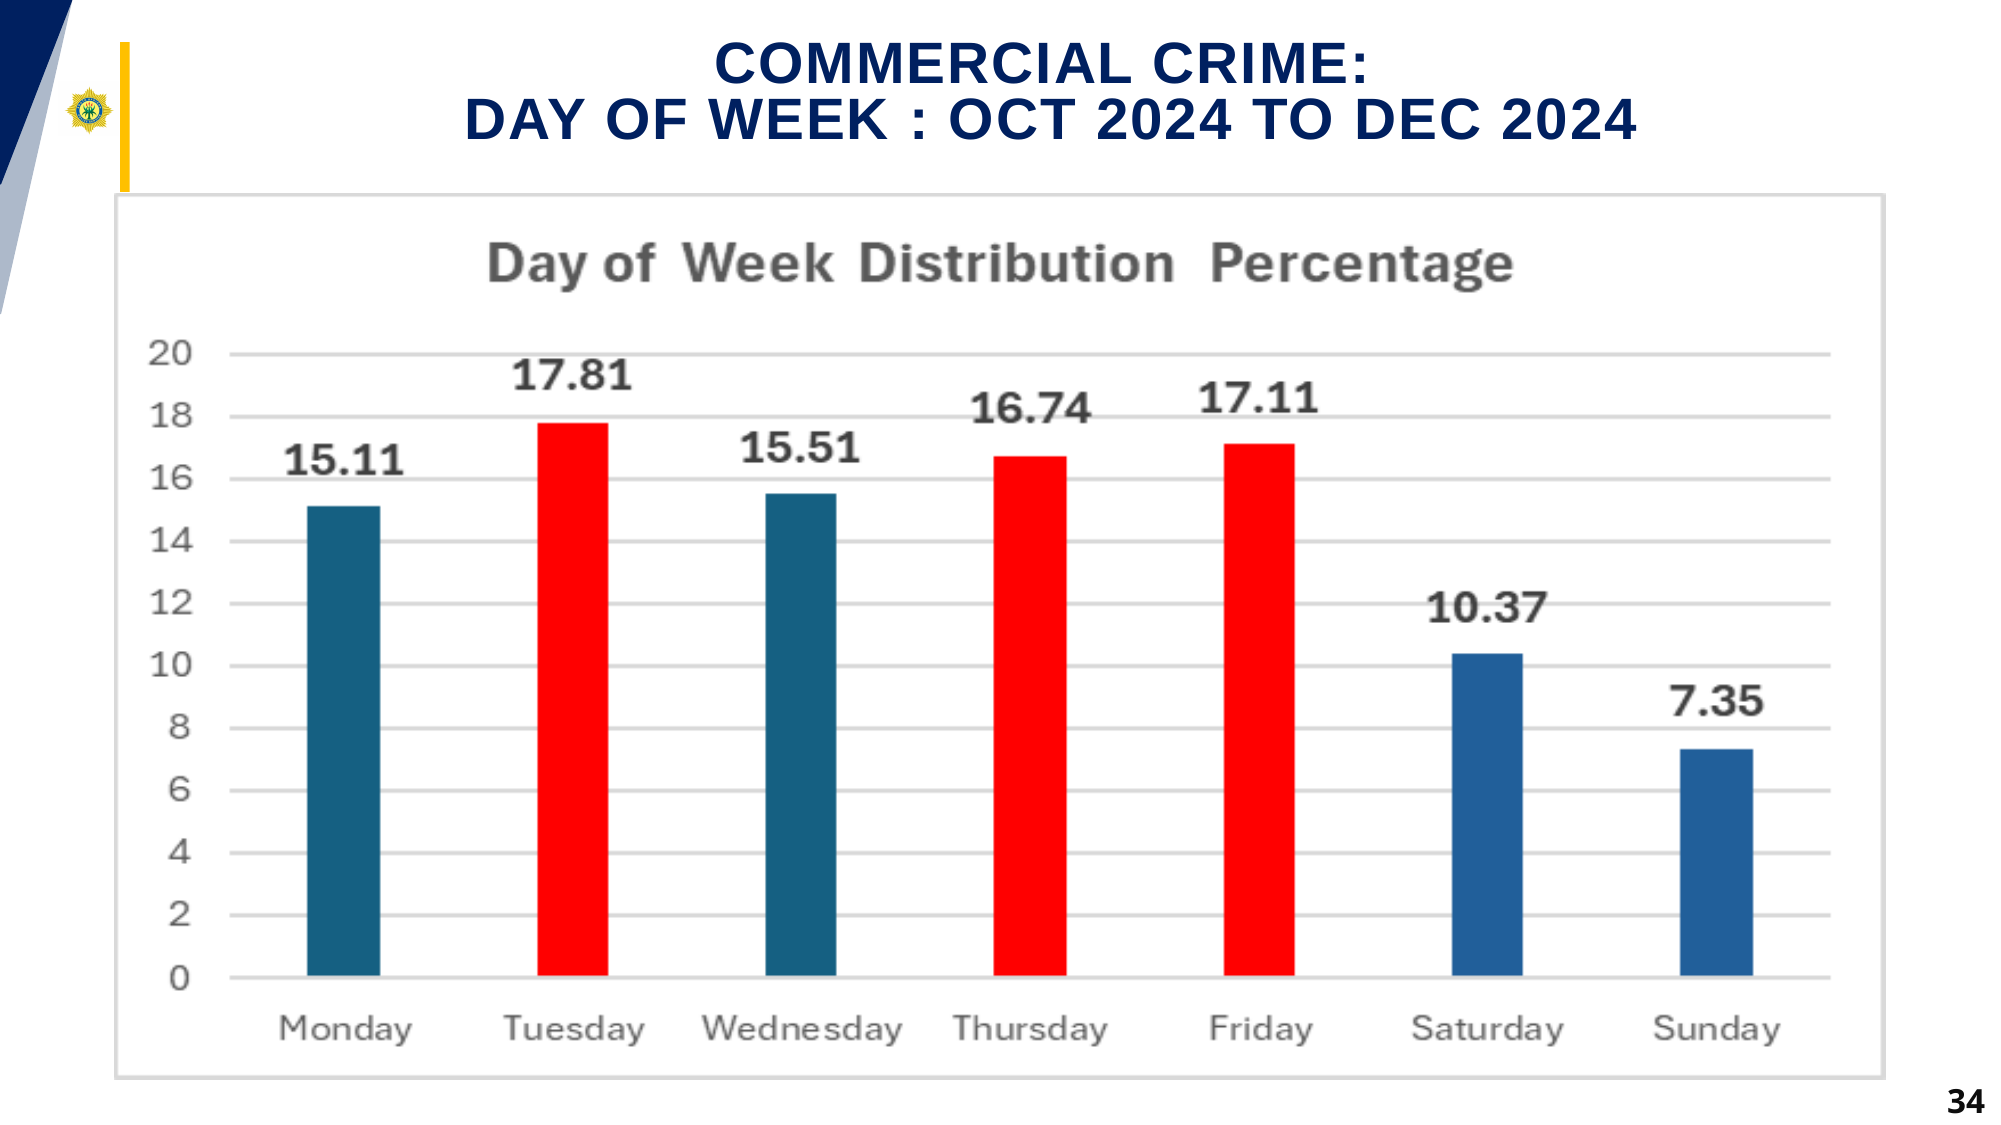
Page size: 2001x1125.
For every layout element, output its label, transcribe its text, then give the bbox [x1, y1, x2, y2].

title Commercial crime: DAY OF WEEK : Oct 2024 to Dec 2024 [168, 57, 1938, 178]
slide_number 34 [1840, 1080, 2000, 1125]
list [114, 193, 1886, 1081]
picture [58, 81, 119, 136]
